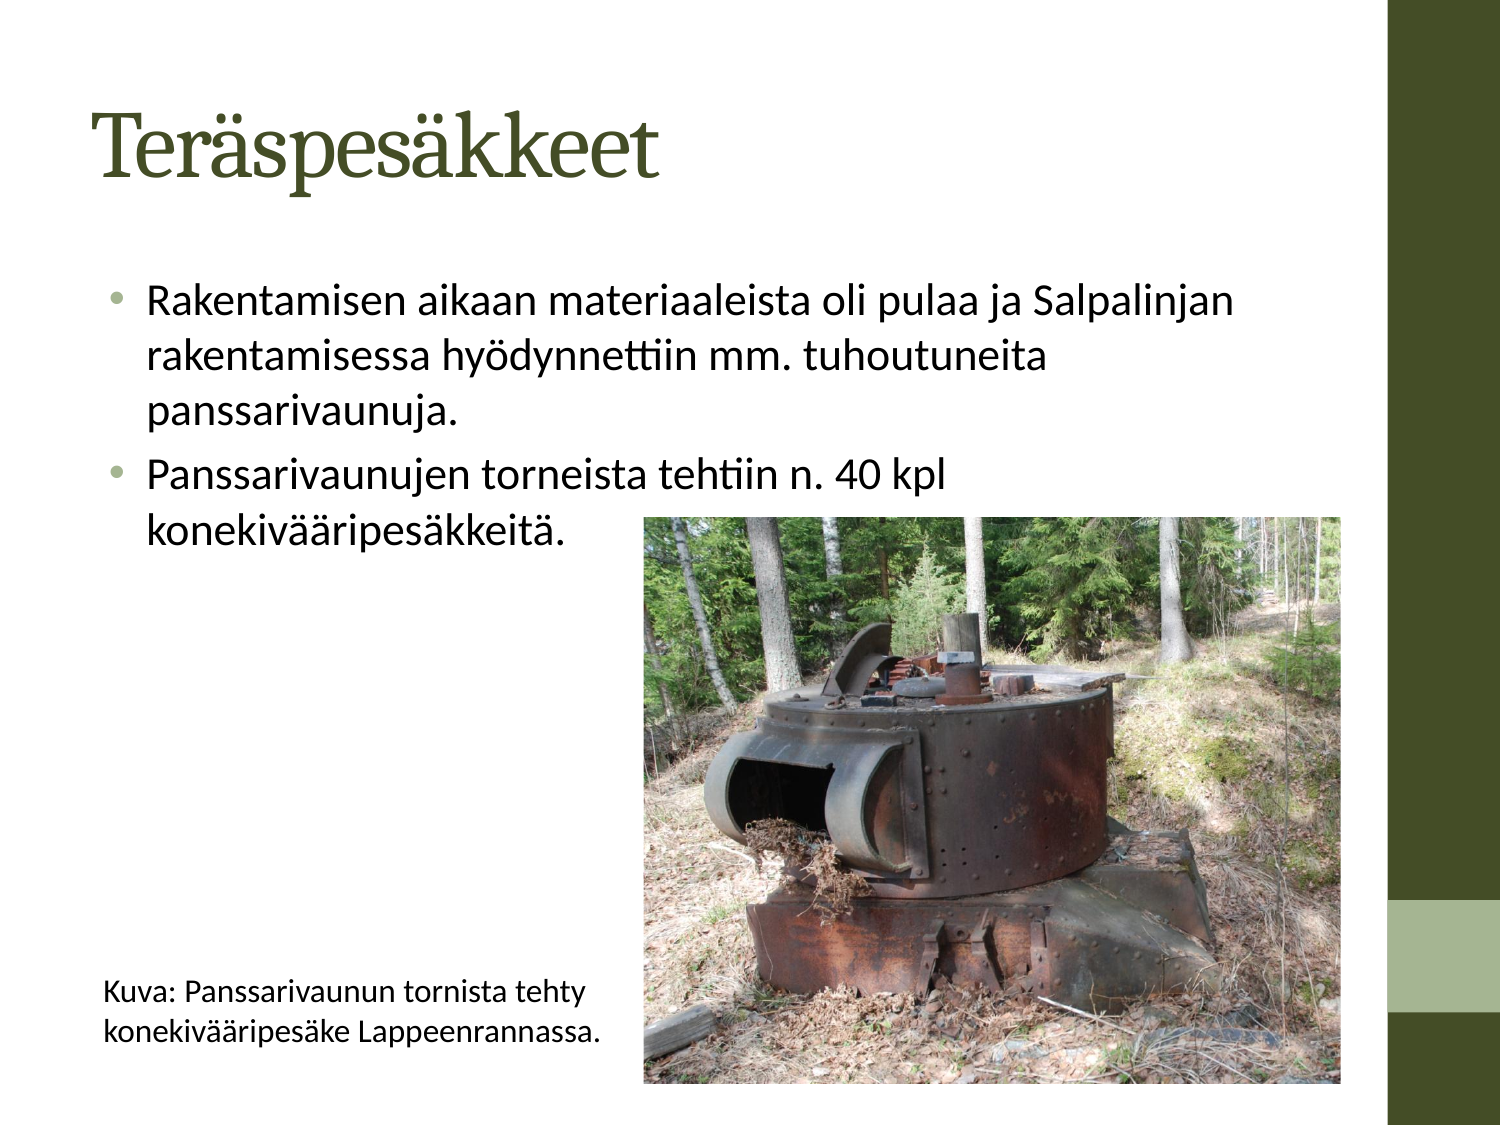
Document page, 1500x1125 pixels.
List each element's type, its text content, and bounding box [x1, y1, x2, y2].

text_box Kuva: Panssarivaunun tornista tehty konekivääripesäke Lappeenrannassa. [88, 961, 640, 1057]
title Teräspesäkkeet [75, 45, 1325, 233]
list Rakentamisen aikaan materiaaleista oli pulaa ja Salpalinjan rakentamisessa hyödynnettiin mm. tuhoutuneita panssarivaunuja. Panssarivaunujen torneista tehtiin n. 40 kpl konekivääripesäkkeitä. [75, 262, 1325, 1050]
picture [643, 516, 1342, 1084]
